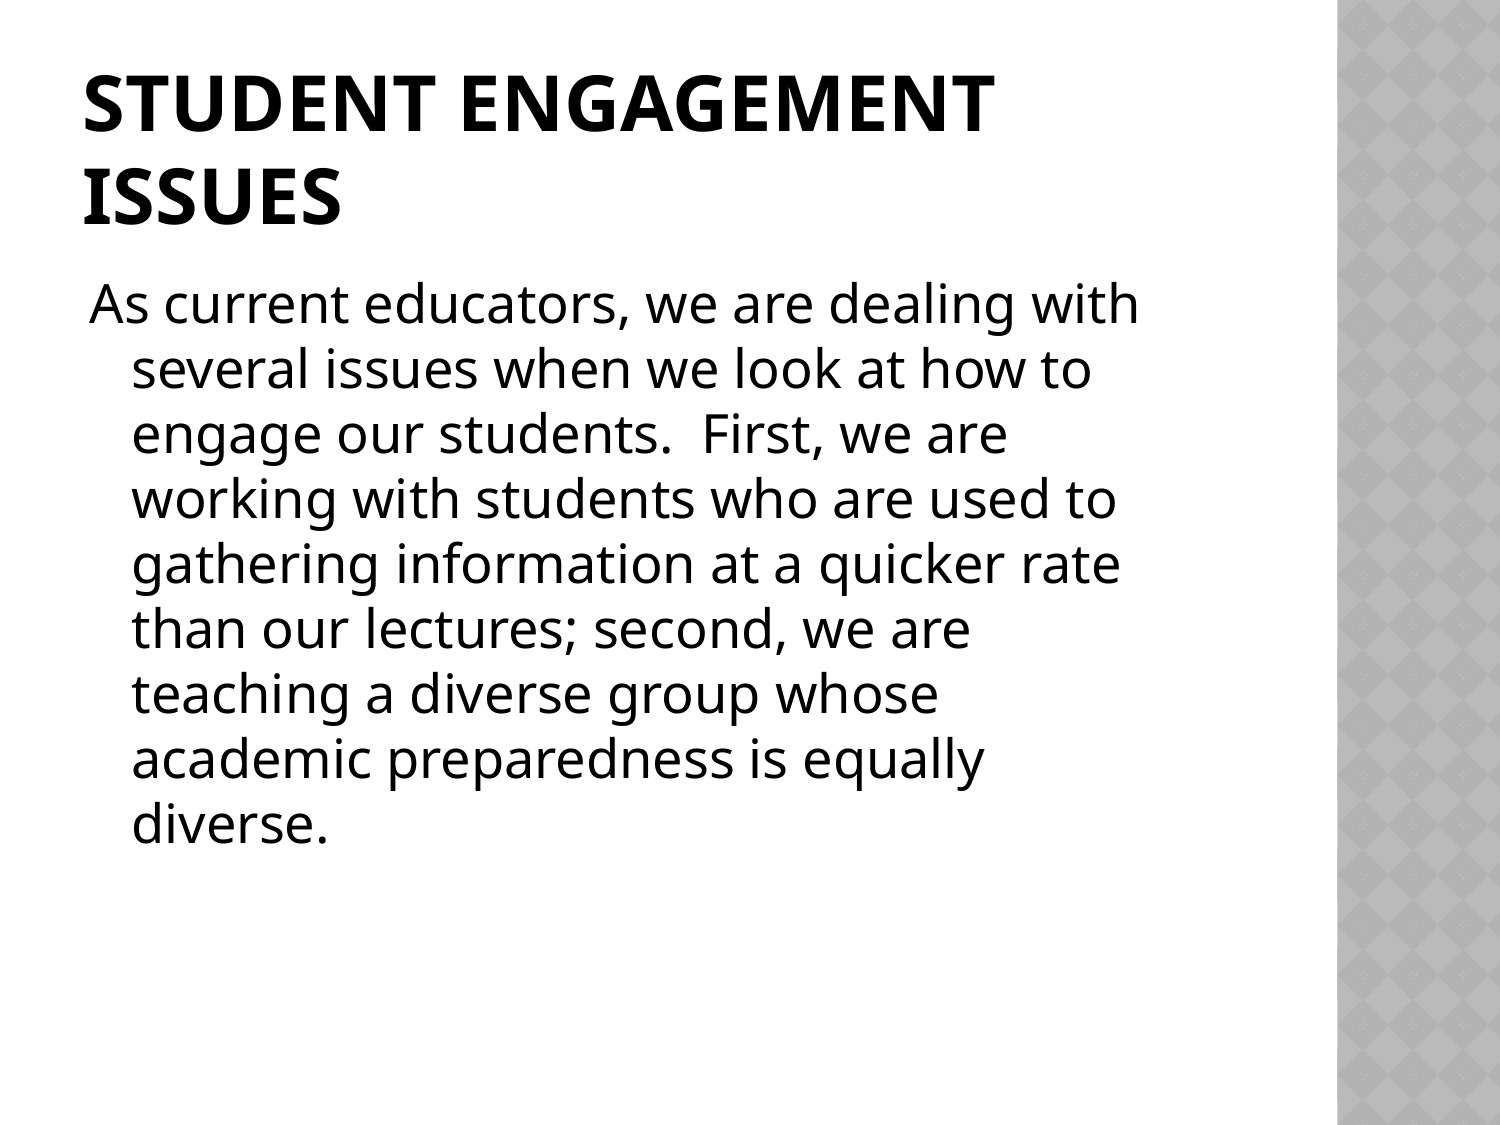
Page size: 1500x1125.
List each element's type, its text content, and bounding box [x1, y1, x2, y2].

list As current educators, we are dealing with several issues when we look at how to engage our students. First, we are working with students who are used to gathering information at a quicker rate than our lectures; second, we are teaching a diverse group whose academic preparedness is equally diverse. [75, 262, 1200, 863]
title Student Engagement Issues [75, 52, 1263, 240]
